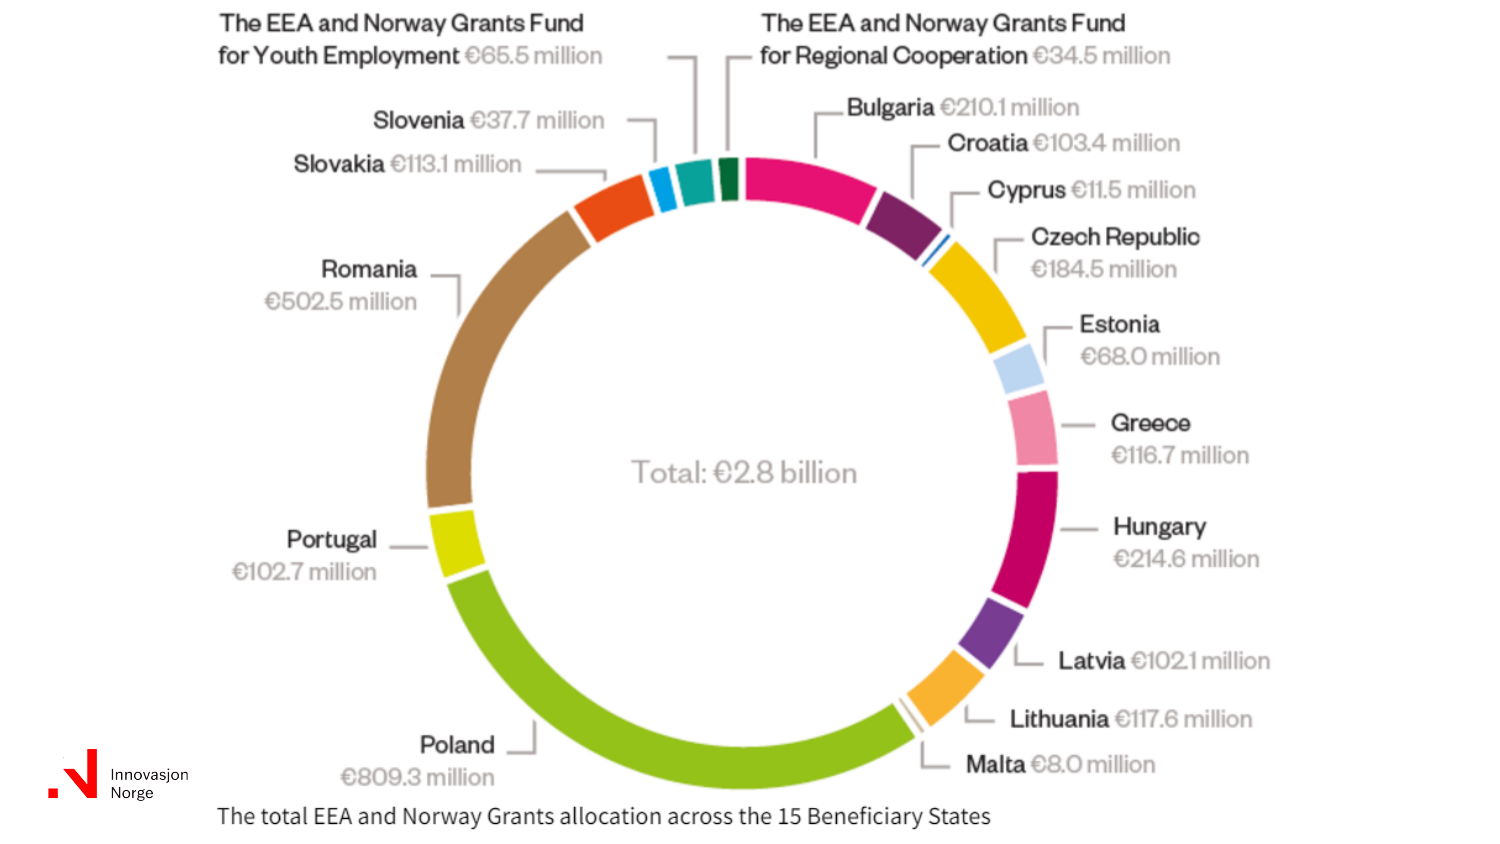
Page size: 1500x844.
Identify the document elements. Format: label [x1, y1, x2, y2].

picture [205, 0, 1294, 844]
picture [48, 749, 188, 801]
